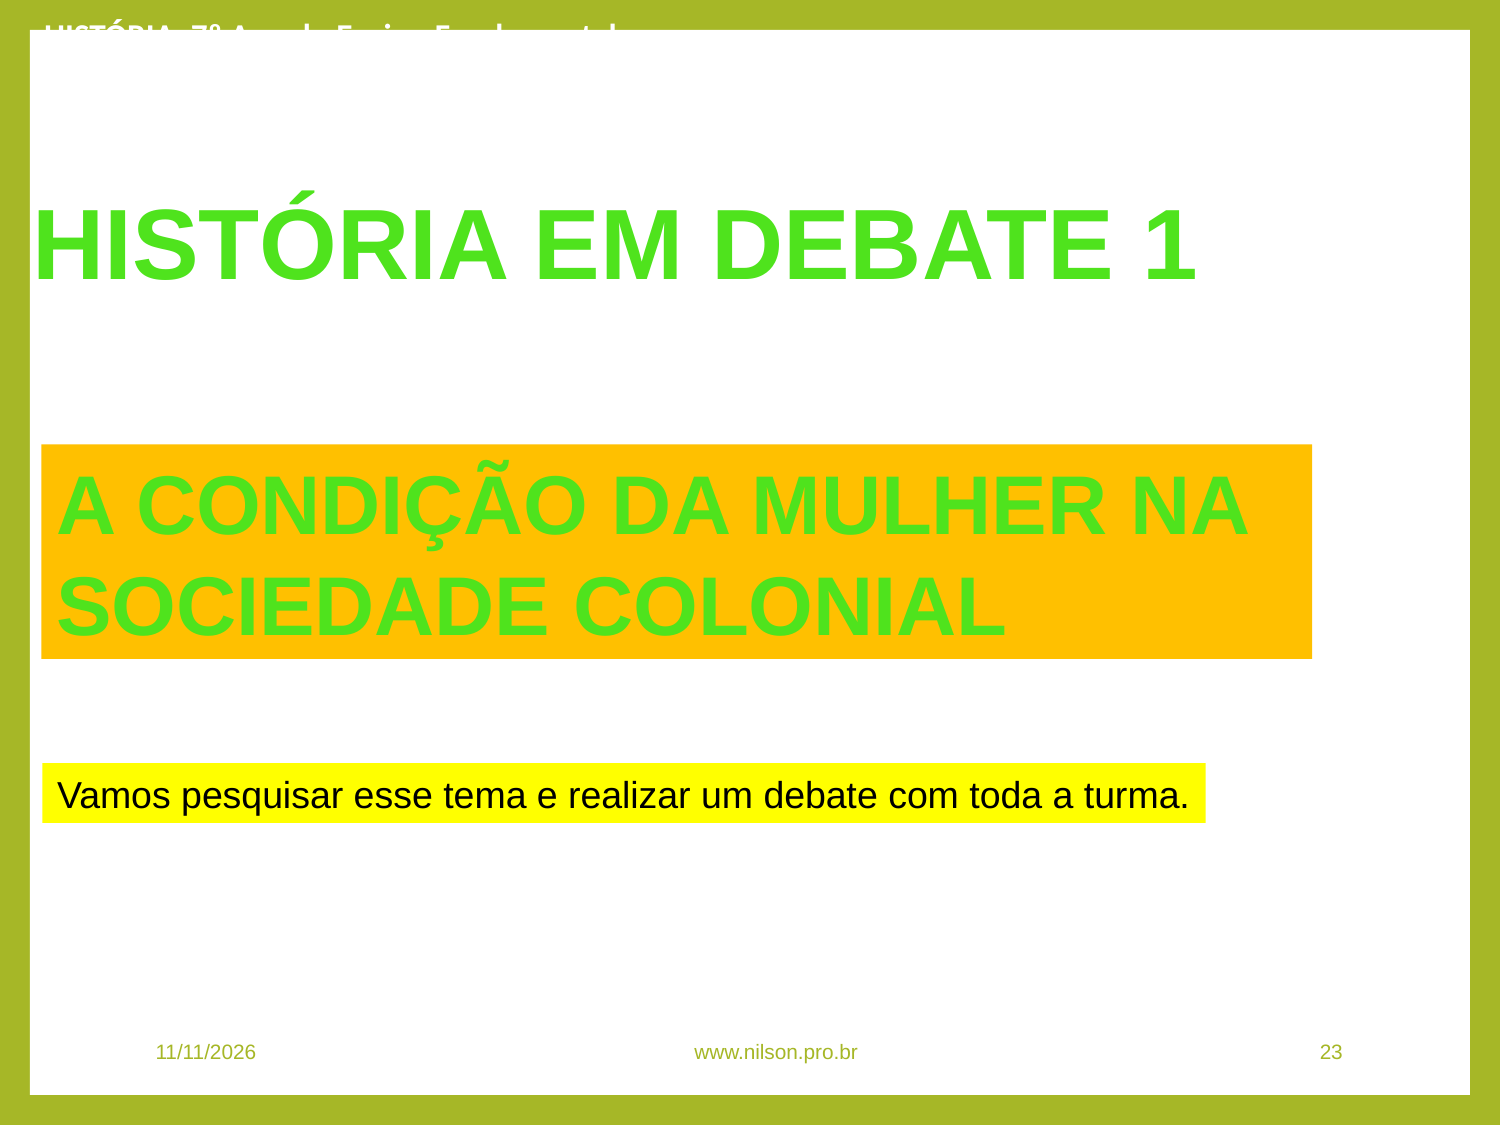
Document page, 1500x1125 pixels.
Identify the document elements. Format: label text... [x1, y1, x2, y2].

text_box HISTÓRIA, 7º Ano do Ensino Fundamental A Sociedade Colonial [29, 7, 857, 102]
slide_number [140, 1020, 428, 1081]
text_box História em debate 1 [17, 172, 1306, 308]
text_box Vamos pesquisar esse tema e realizar um debate com toda a turma. [42, 763, 1206, 823]
slide_number 23 [1147, 1020, 1358, 1081]
footer www.nilson.pro.br [485, 1020, 1067, 1081]
text_box A condição da Mulher na sociedade colonial [41, 444, 1313, 659]
